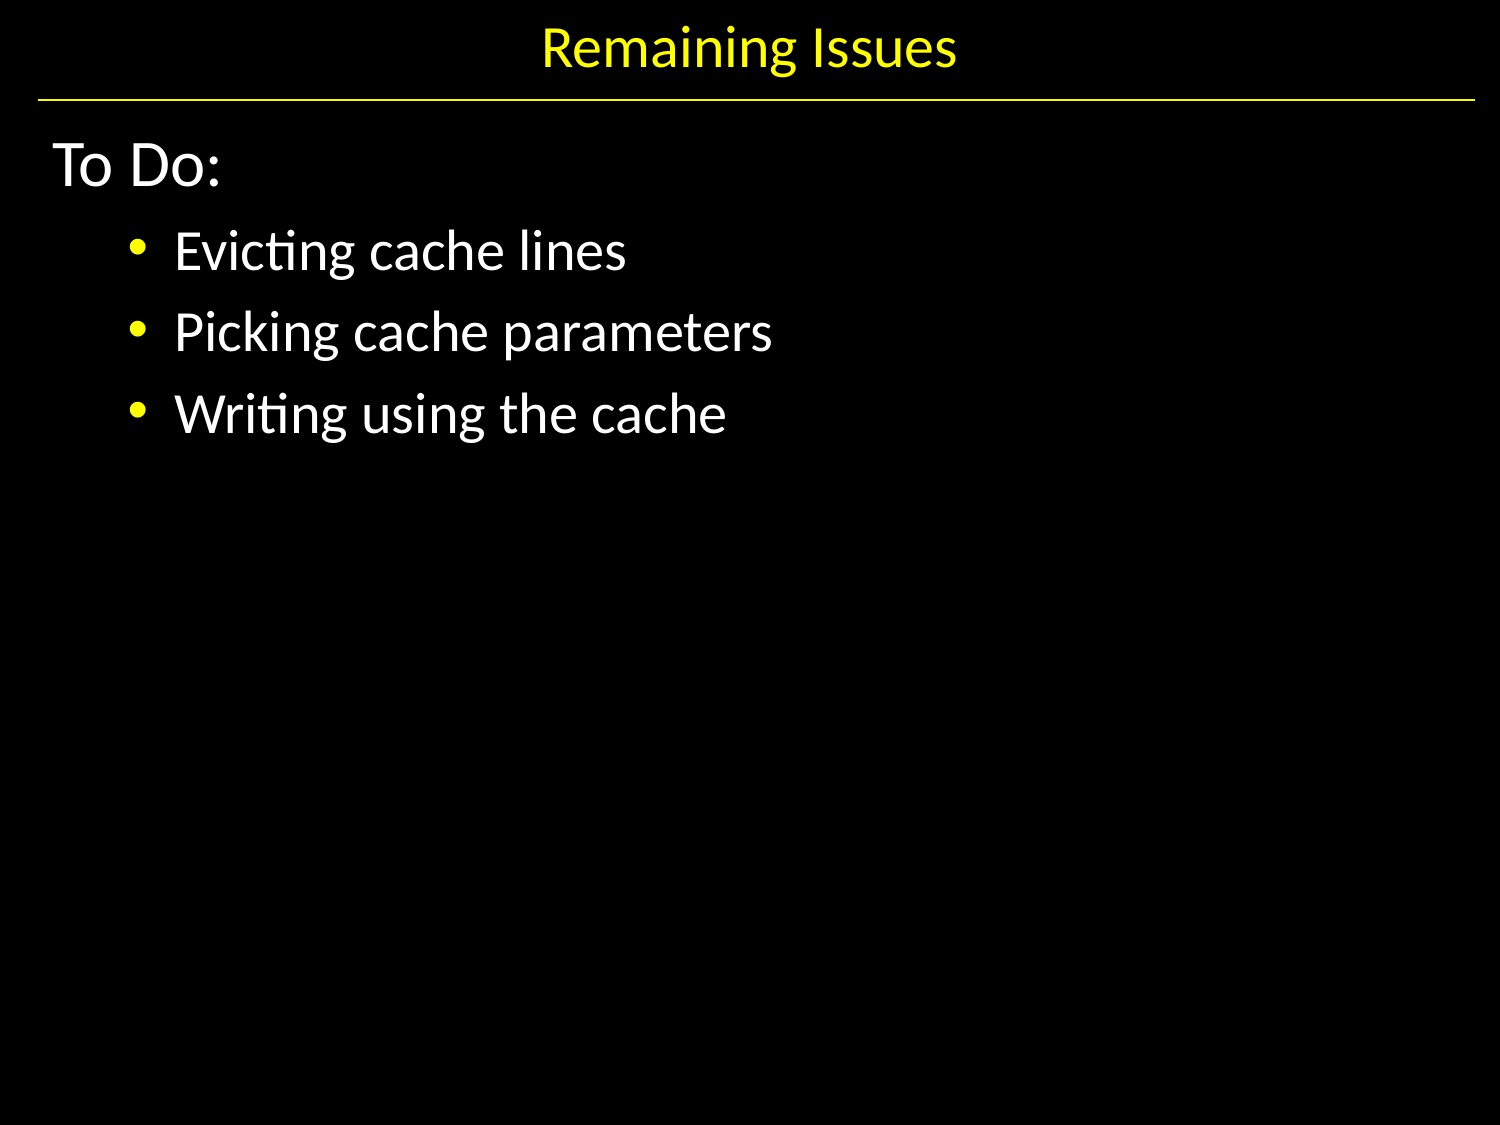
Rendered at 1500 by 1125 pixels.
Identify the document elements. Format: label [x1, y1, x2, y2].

list [37, 112, 1463, 1038]
title [37, 0, 1463, 88]
